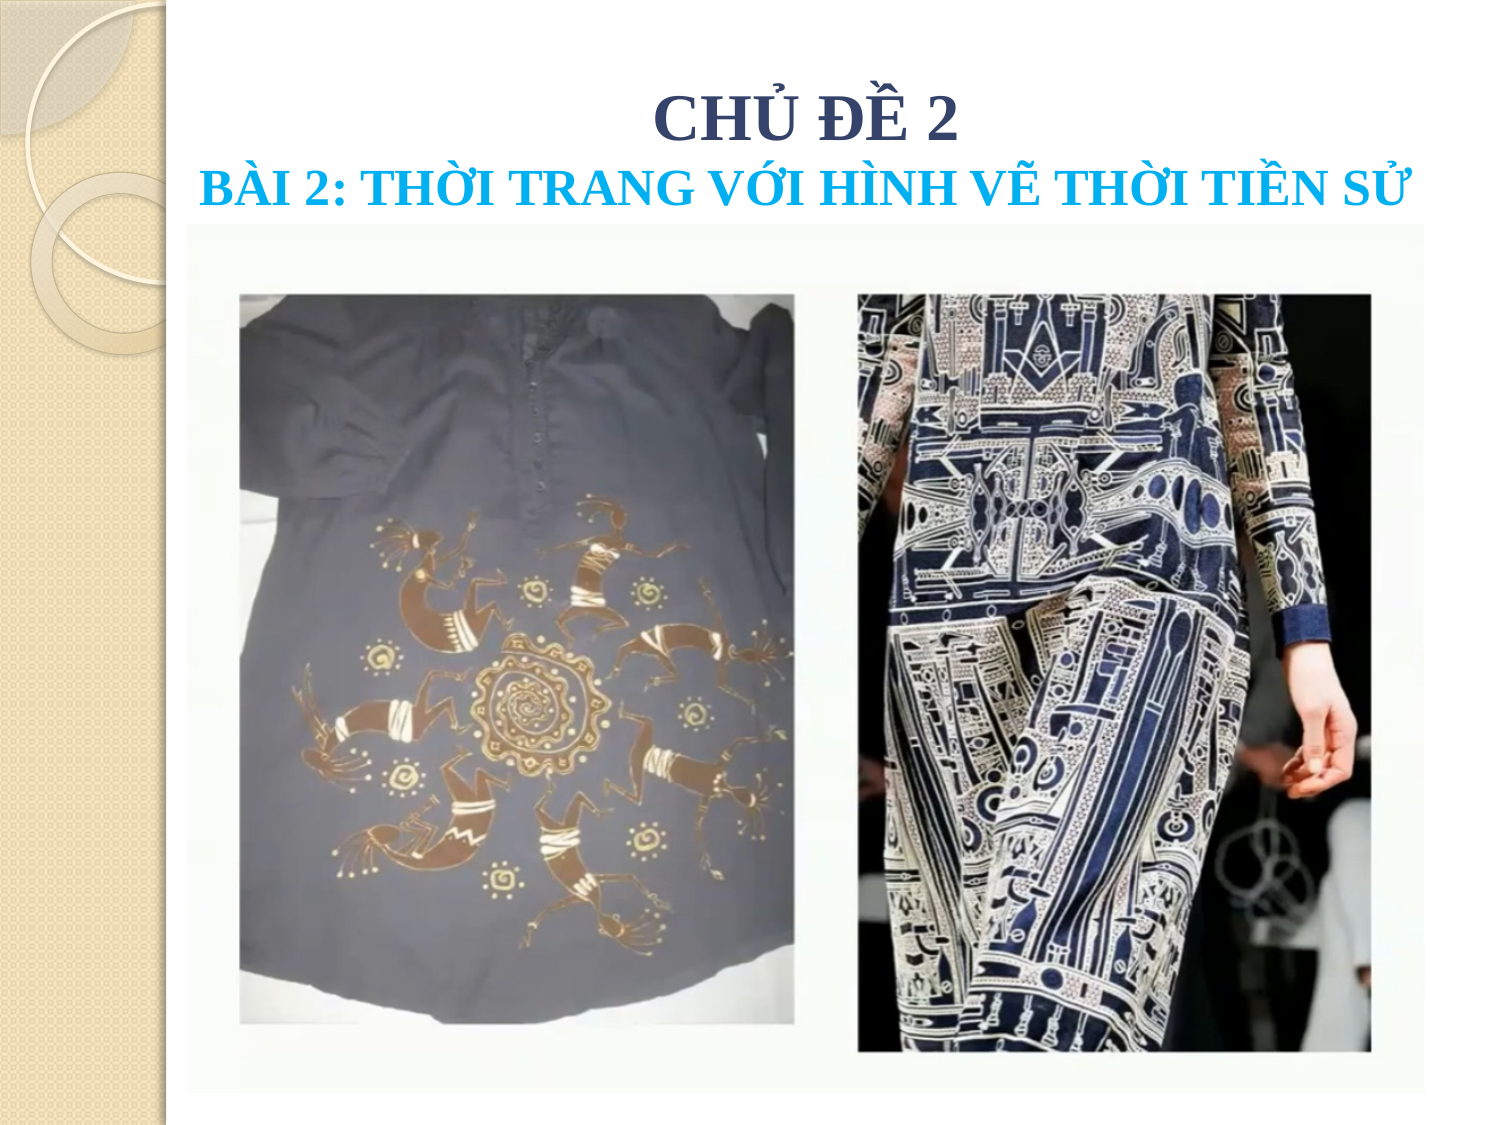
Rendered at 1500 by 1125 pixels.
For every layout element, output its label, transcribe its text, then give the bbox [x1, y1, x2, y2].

text_box CHỦ ĐỀ 2 BÀI 2: THỜI TRANG VỚI HÌNH VẼ THỜI TIỀN SỬ [162, 65, 1450, 223]
picture [187, 224, 1426, 1094]
